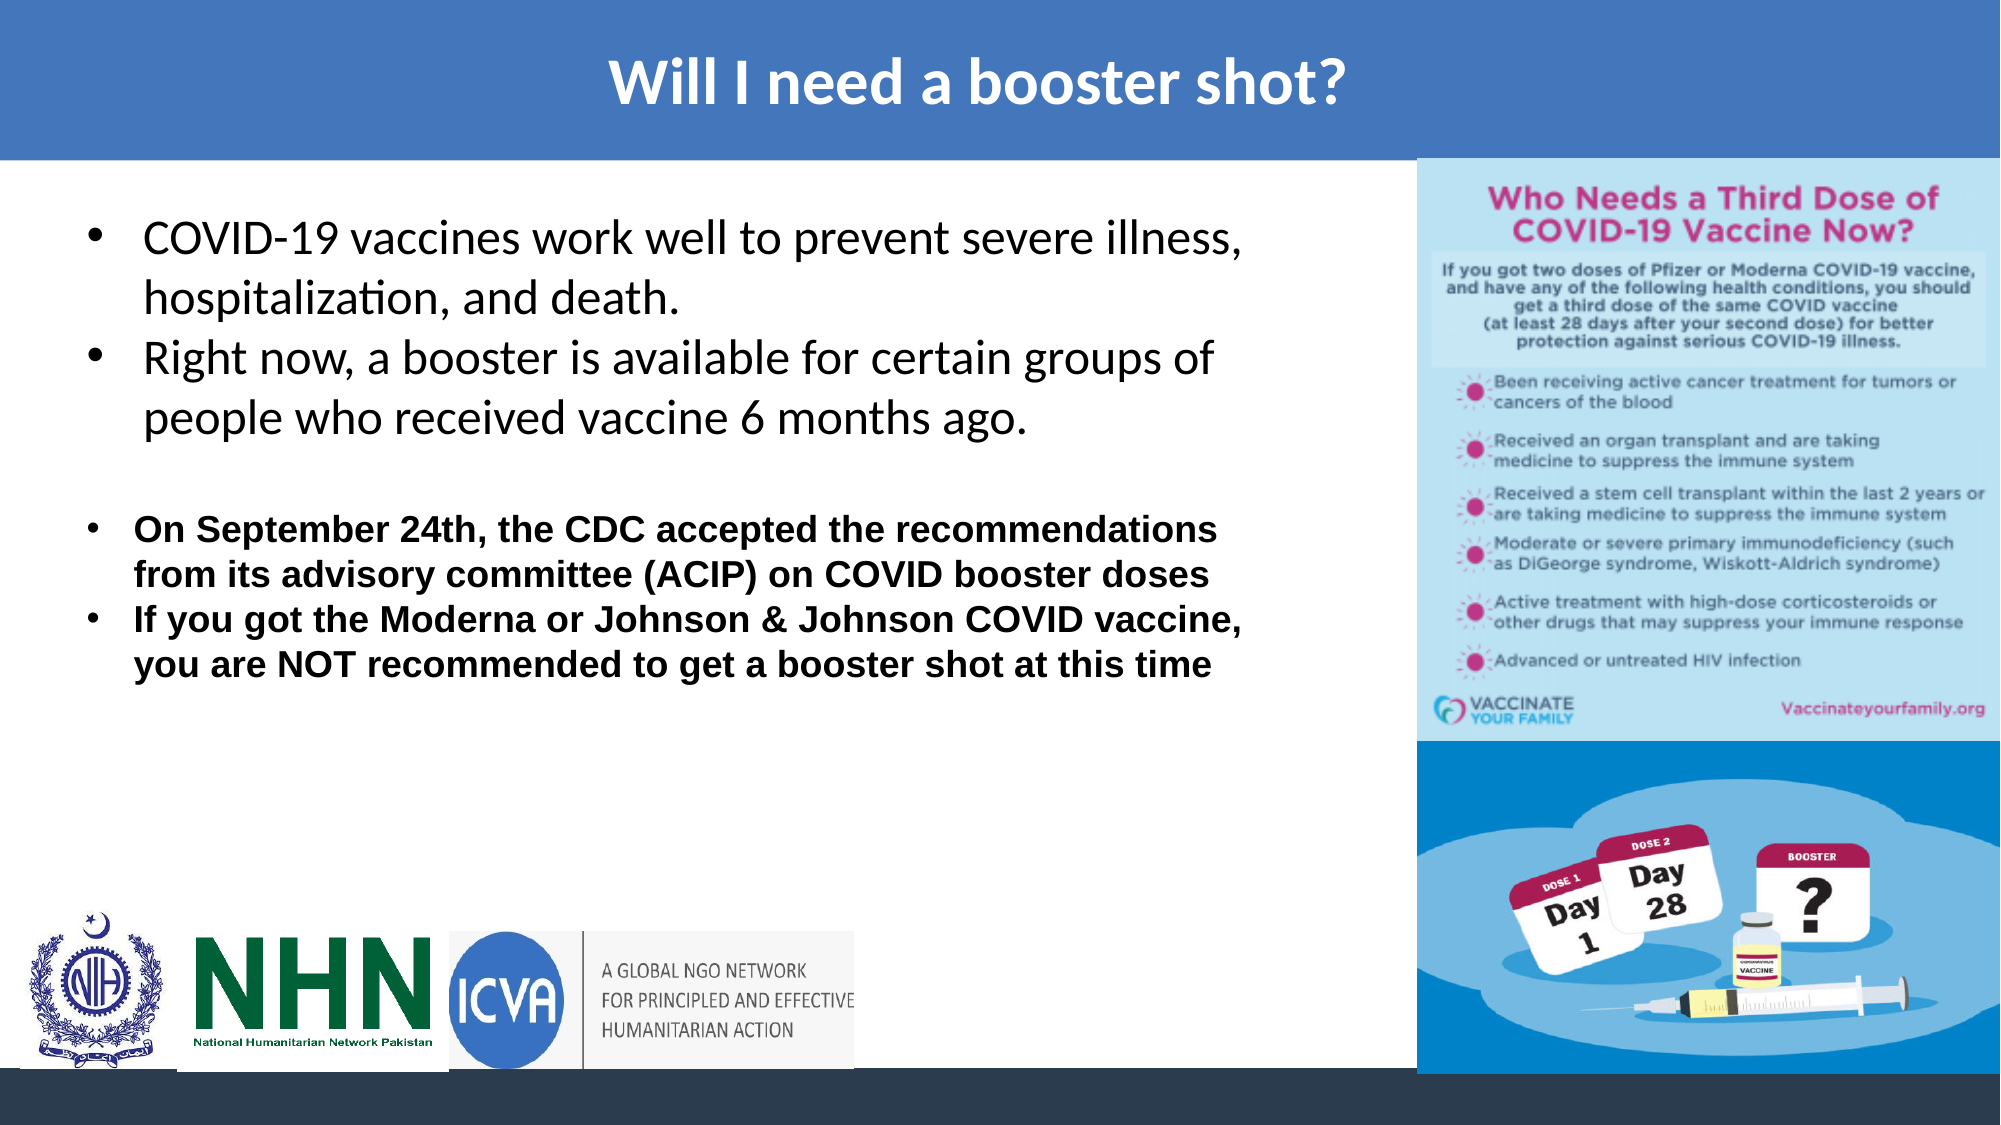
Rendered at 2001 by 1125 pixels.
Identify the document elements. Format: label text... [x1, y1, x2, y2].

text_box Will I need a booster shot? [51, 38, 1908, 119]
picture [1416, 773, 2000, 1058]
picture [1426, 978, 1435, 983]
picture [1605, 792, 1614, 797]
text_box COVID-19 vaccines work well to prevent severe illness, hospitalization, and death. Right now, a booster is available for certain groups of people who received vaccine 6 months ago. On September 24th, the CDC accepted the recommendations from its advisory committee (ACIP) on COVID booster doses If you got the Moderna or Johnson & Johnson COVID vaccine, you are NOT recommended to get a booster shot at this time [71, 197, 1322, 782]
picture [1416, 157, 2000, 740]
picture [19, 910, 854, 1072]
